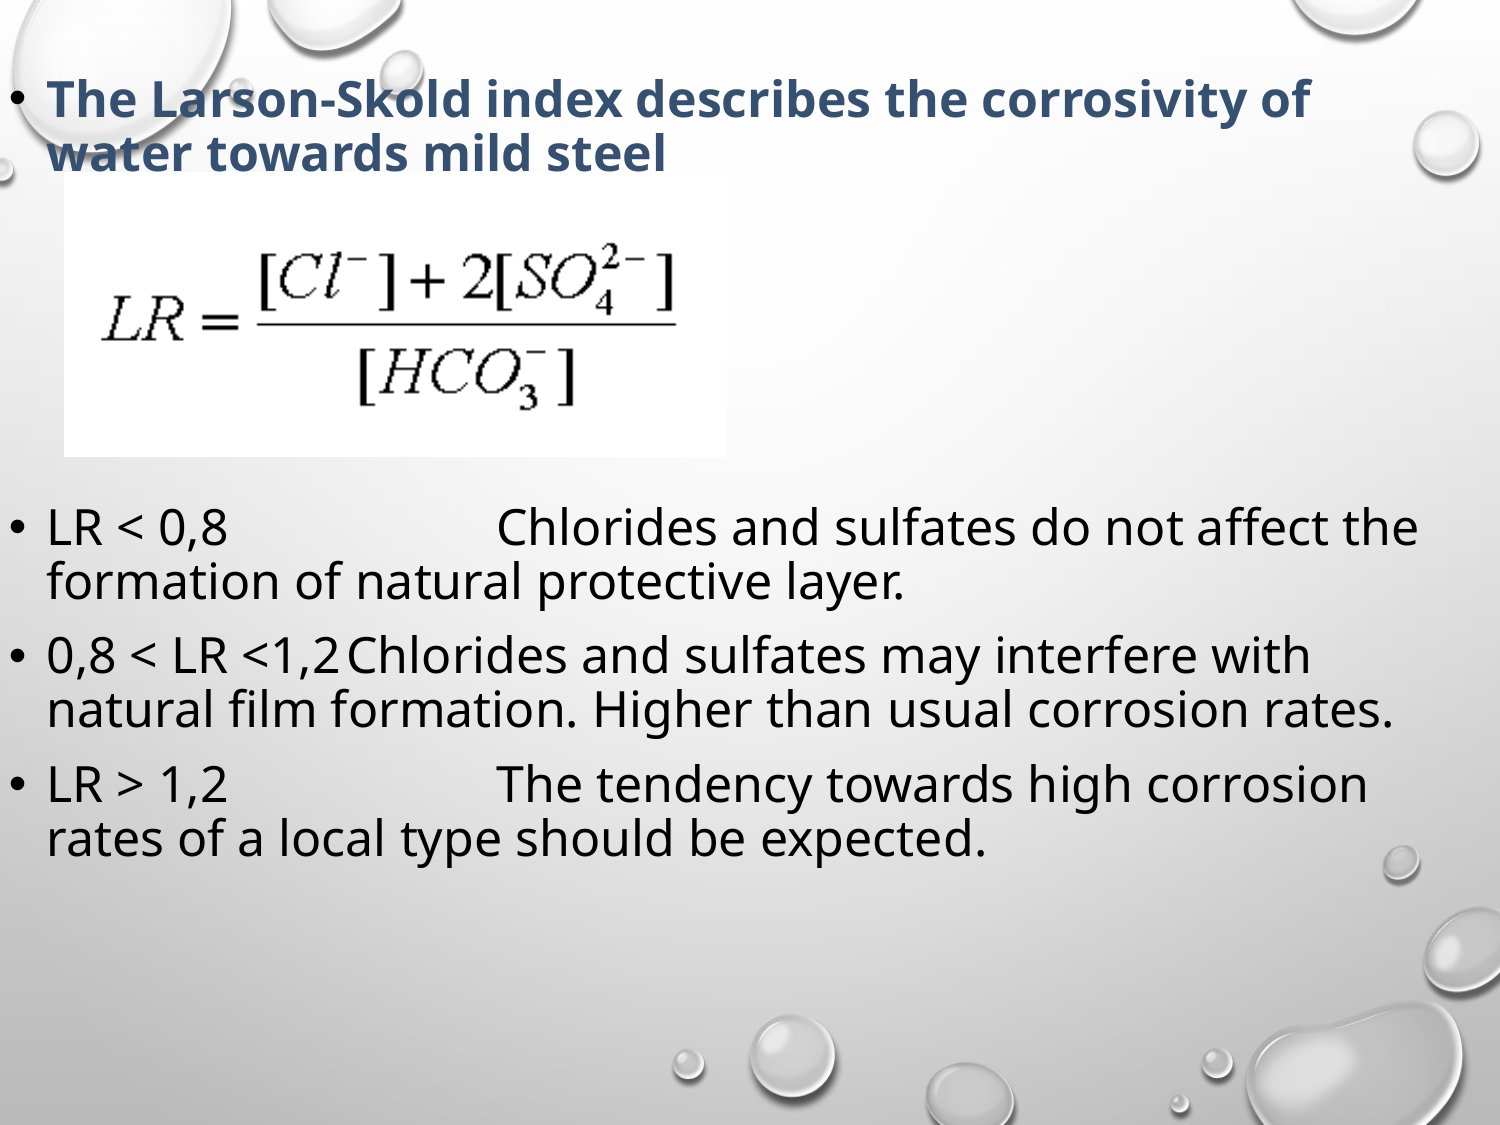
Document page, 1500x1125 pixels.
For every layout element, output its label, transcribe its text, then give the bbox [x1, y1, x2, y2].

picture [64, 172, 727, 457]
picture [0, 1, 1500, 1125]
list The Larson-Skold index describes the corrosivity of water towards mild steel LR < 0,8 Chlorides and sulfates do not affect the formation of natural protective layer. 0,8 < LR <1,2 Chlorides and sulfates may interfere with natural film formation. Higher than usual corrosion rates. LR > 1,2 The tendency towards high corrosion rates of a local type should be expected. [0, 66, 1450, 1047]
